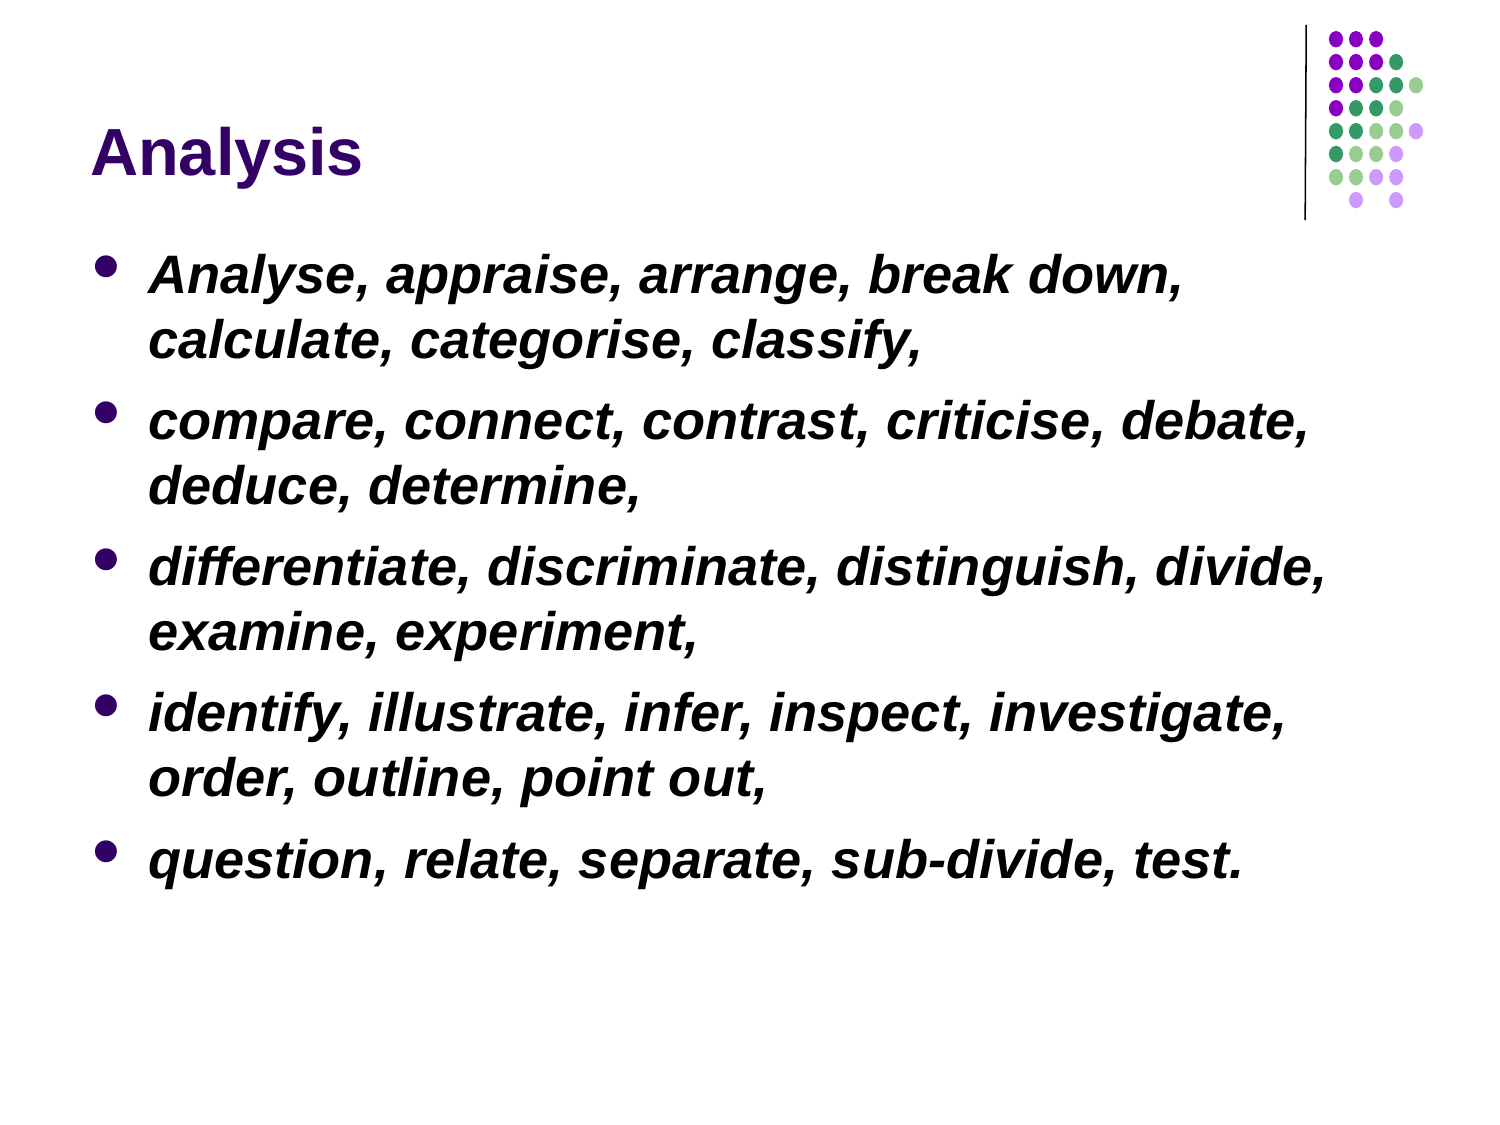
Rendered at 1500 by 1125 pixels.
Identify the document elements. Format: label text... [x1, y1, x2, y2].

list Analyse, appraise, arrange, break down, calculate, categorise, classify, compare, connect, contrast, criticise, debate, deduce, determine, differentiate, discriminate, distinguish, divide, examine, experiment, identify, illustrate, infer, inspect, investigate, order, outline, point out, question, relate, separate, sub-divide, test. [76, 231, 1428, 1018]
title Analysis [74, 19, 1313, 197]
